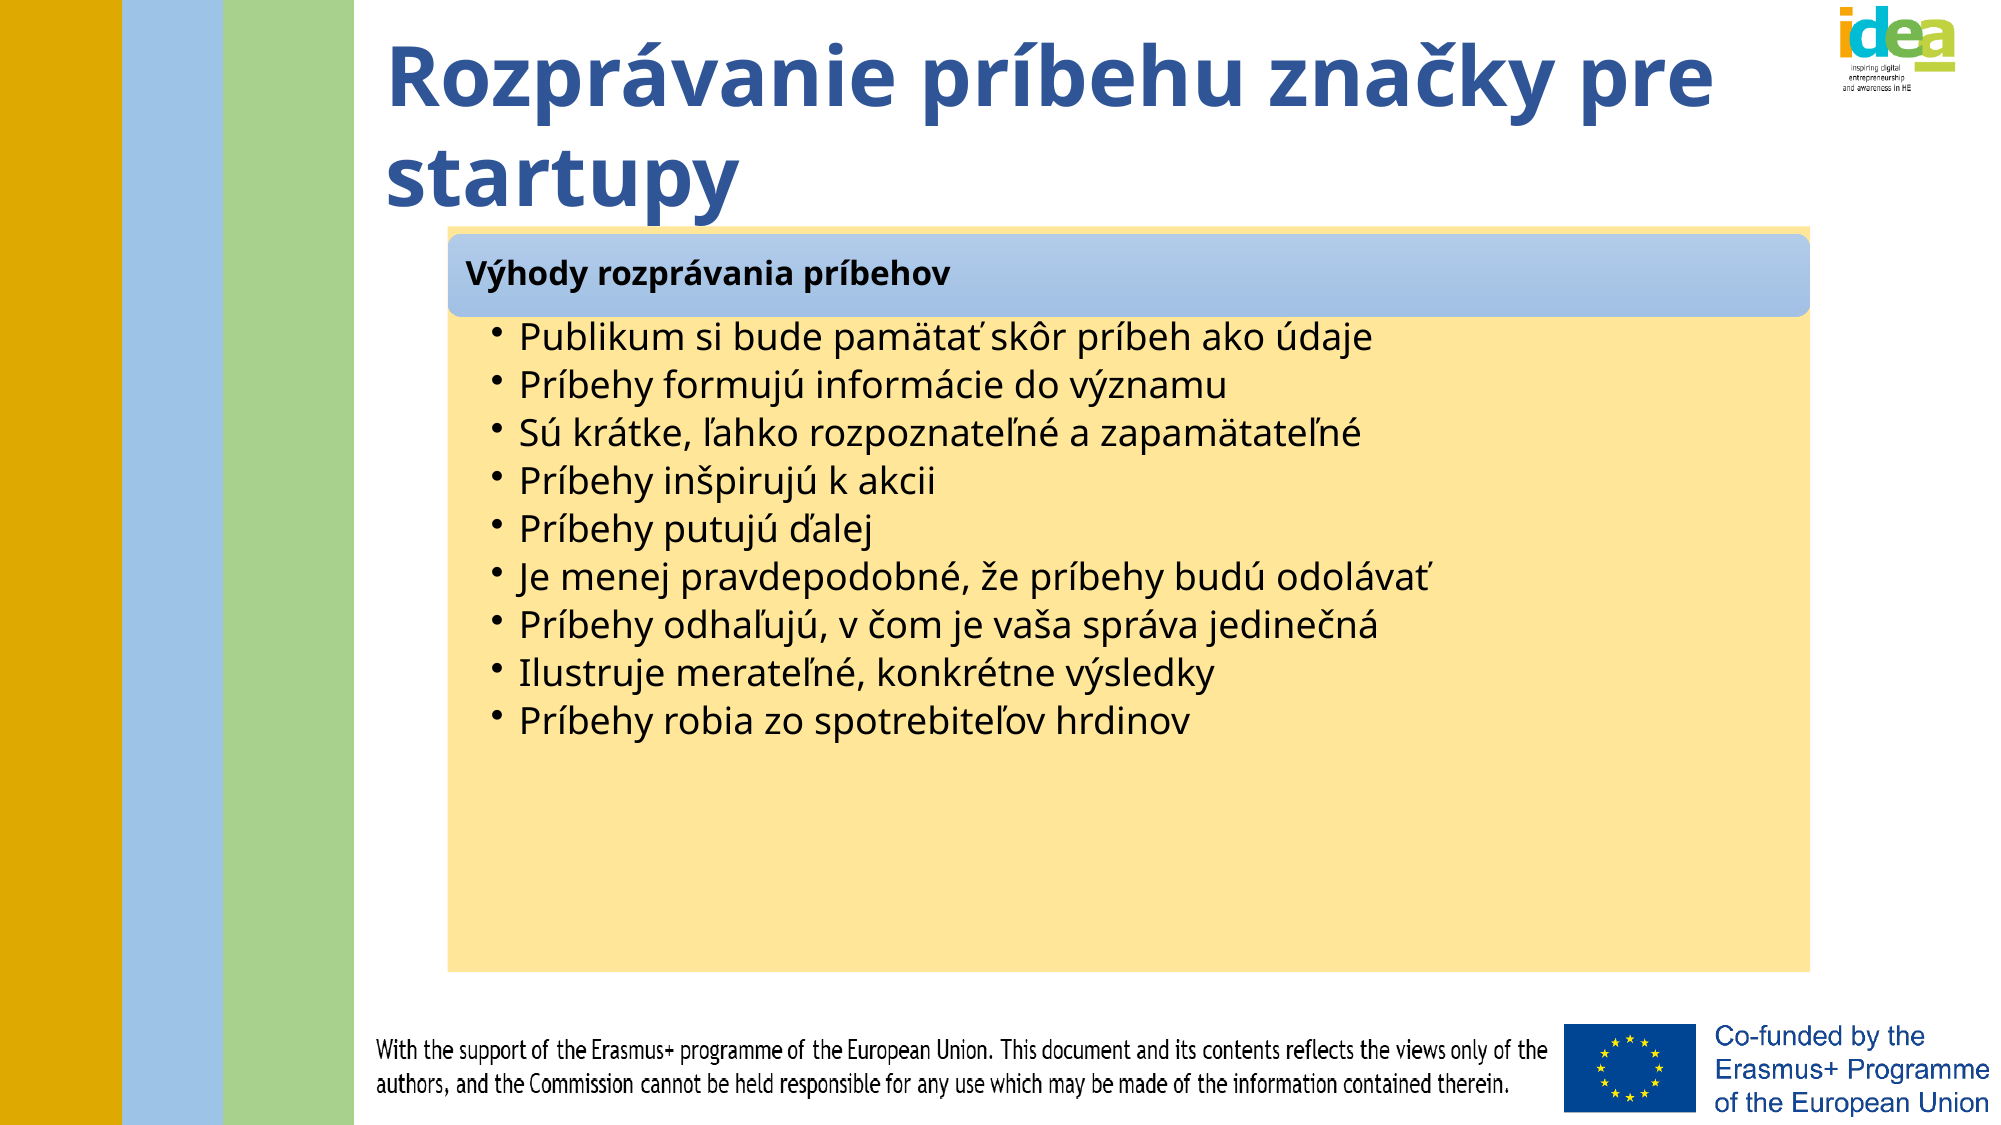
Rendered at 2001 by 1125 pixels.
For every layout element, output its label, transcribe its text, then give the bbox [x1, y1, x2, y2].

text_box Rozprávanie príbehu značky pre startupy [370, 15, 1897, 231]
picture [363, 1024, 1989, 1118]
text_box [0, 0, 123, 1125]
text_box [447, 226, 1811, 973]
text_box [123, 0, 222, 1125]
text_box [222, 0, 355, 1125]
picture [1828, 0, 1964, 98]
